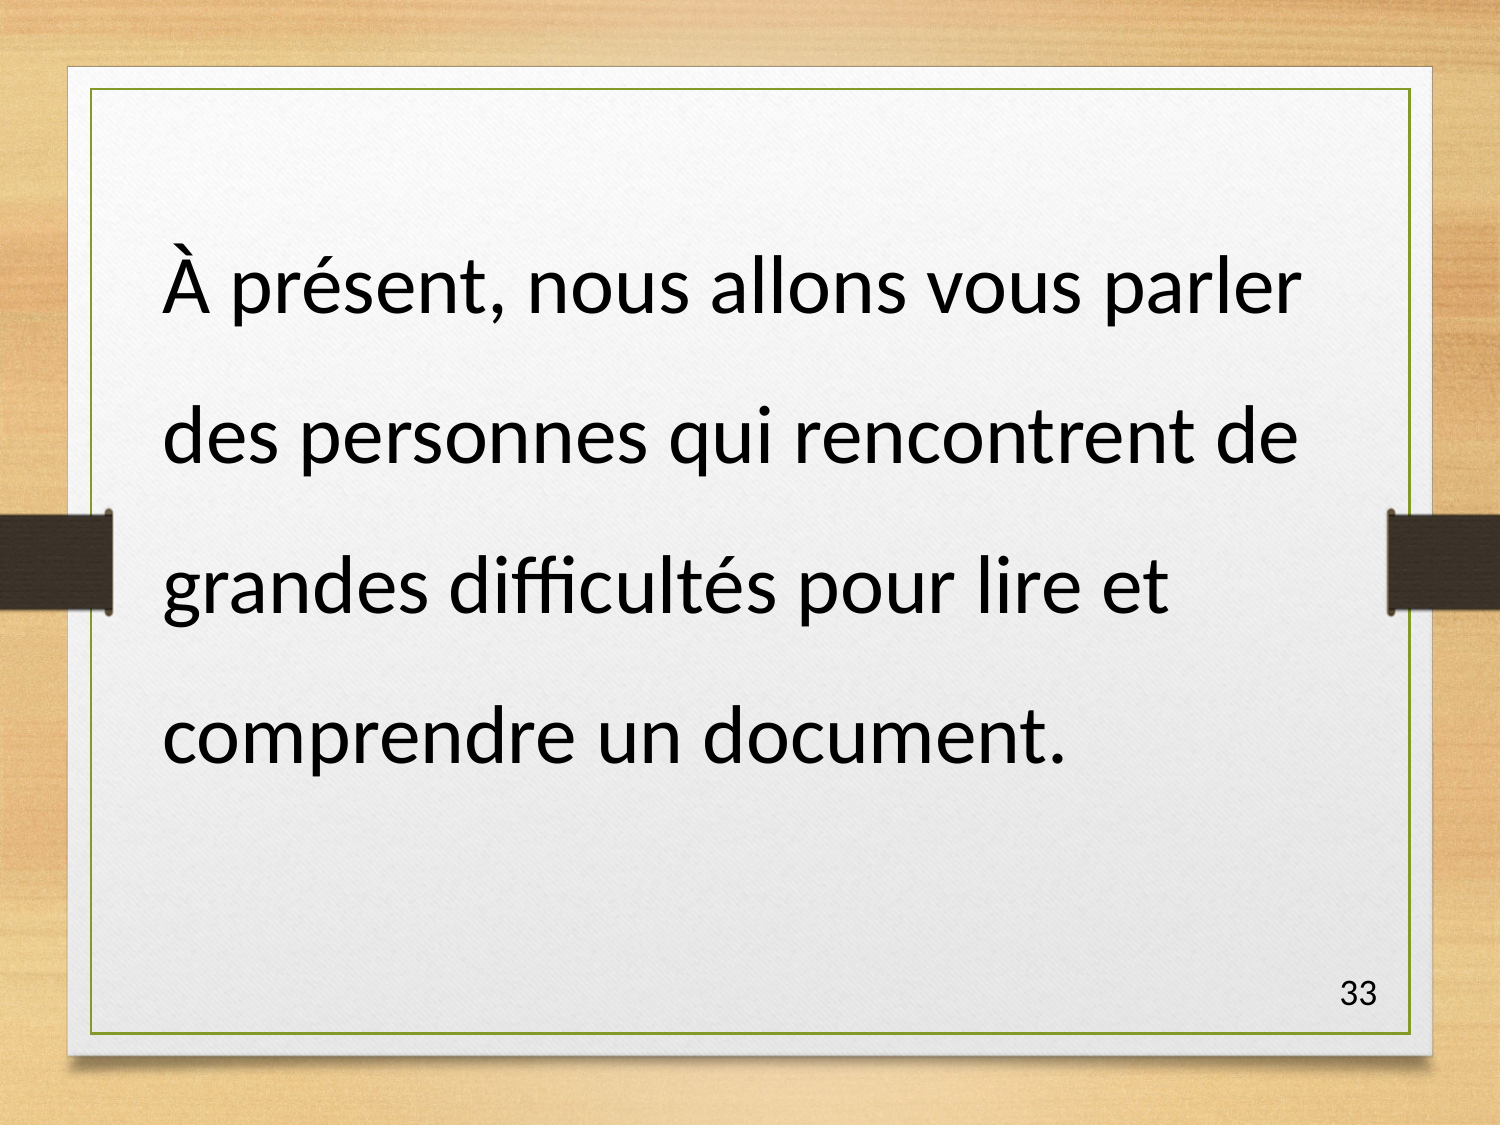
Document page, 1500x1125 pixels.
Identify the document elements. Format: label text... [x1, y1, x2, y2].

picture [0, 0, 1500, 1125]
list À présent, nous allons vous parler des personnes qui rencontrent de grandes difficultés pour lire et comprendre un document. [147, 172, 1353, 964]
text_box 33 [1324, 960, 1399, 1020]
